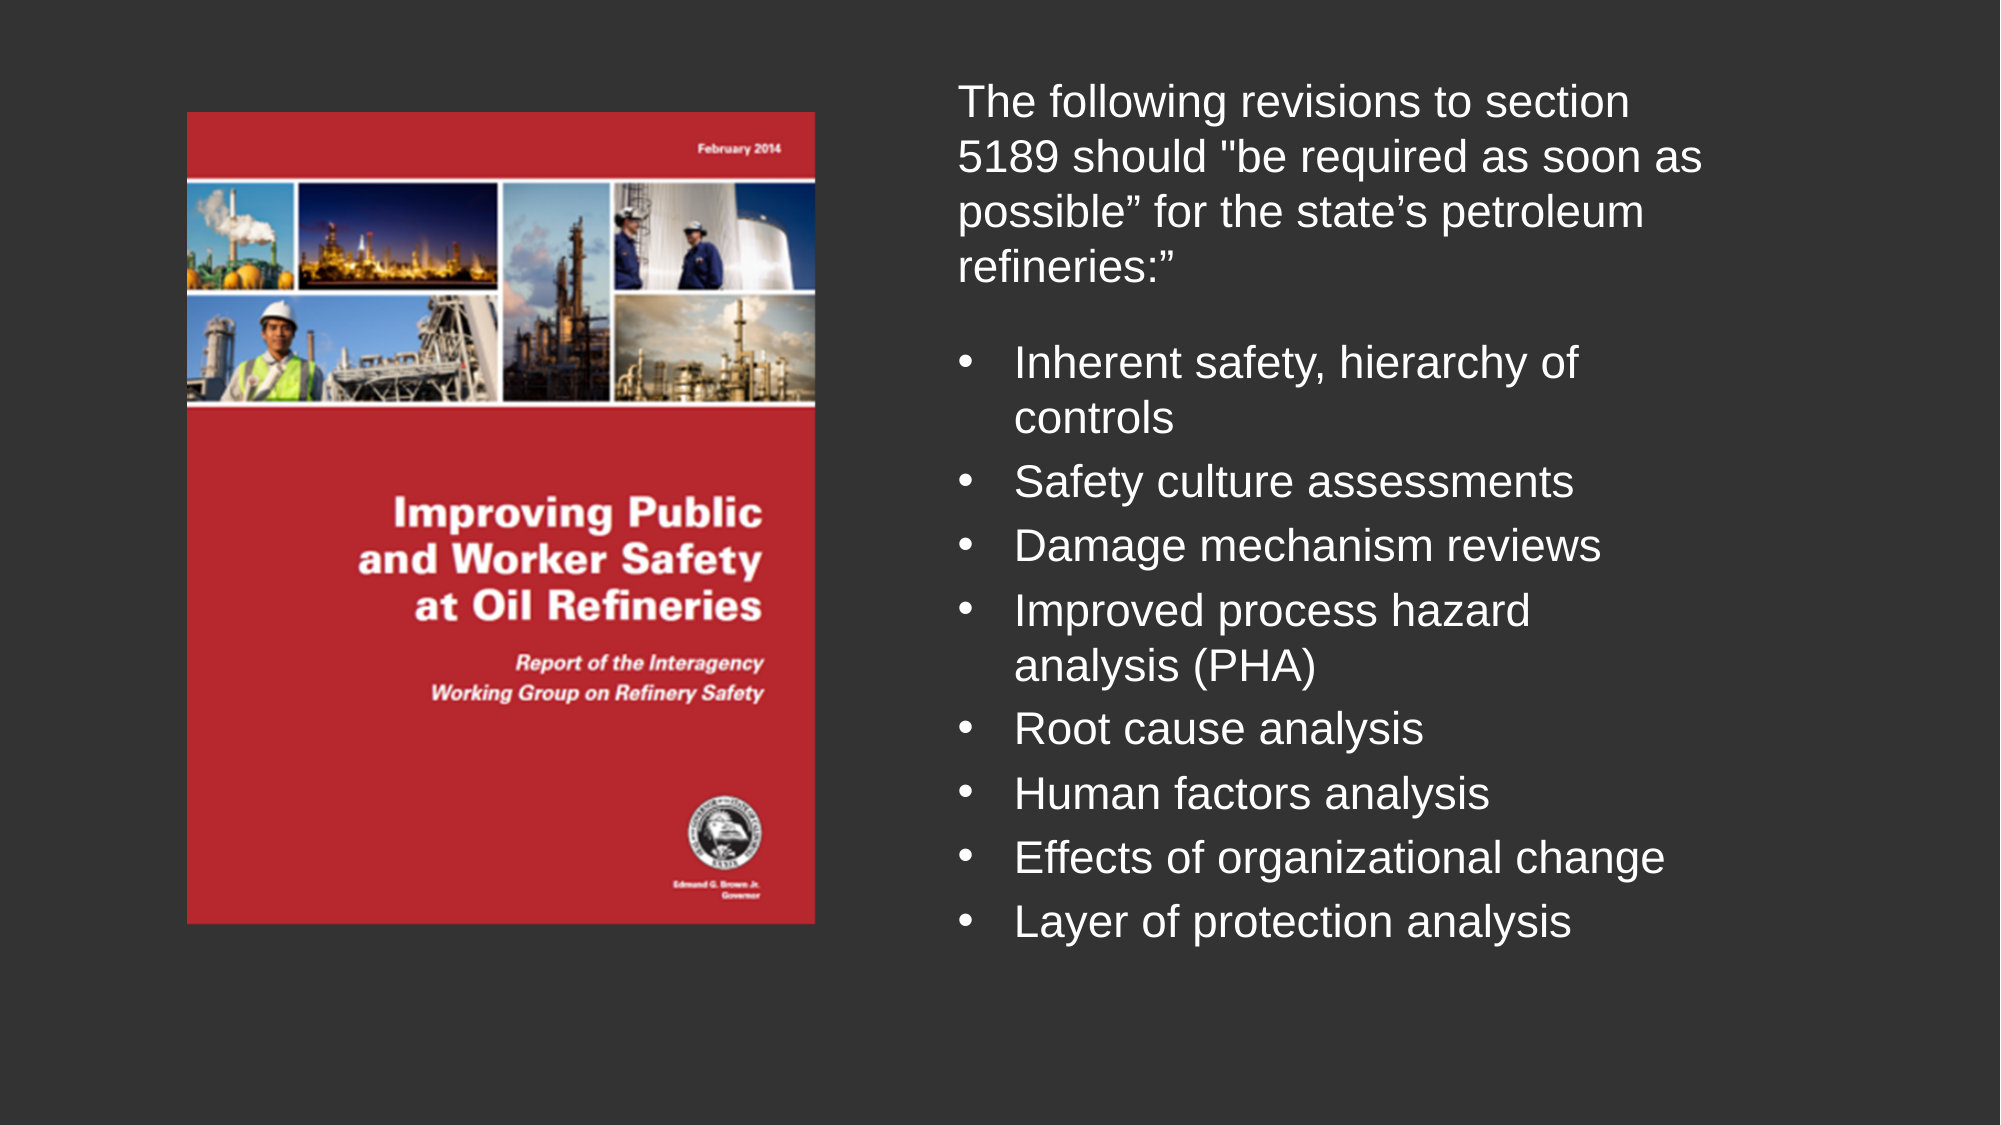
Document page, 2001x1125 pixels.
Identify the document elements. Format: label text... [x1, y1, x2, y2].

picture [187, 112, 816, 926]
text_box The following revisions to section 5189 should "be required as soon as possible” for the state’s petroleum refineries:” Inherent safety, hierarchy of controls Safety culture assessments Damage mechanism reviews Improved process hazard analysis (PHA) Root cause analysis Human factors analysis Effects of organizational change Layer of protection analysis [942, 0, 1721, 113]
